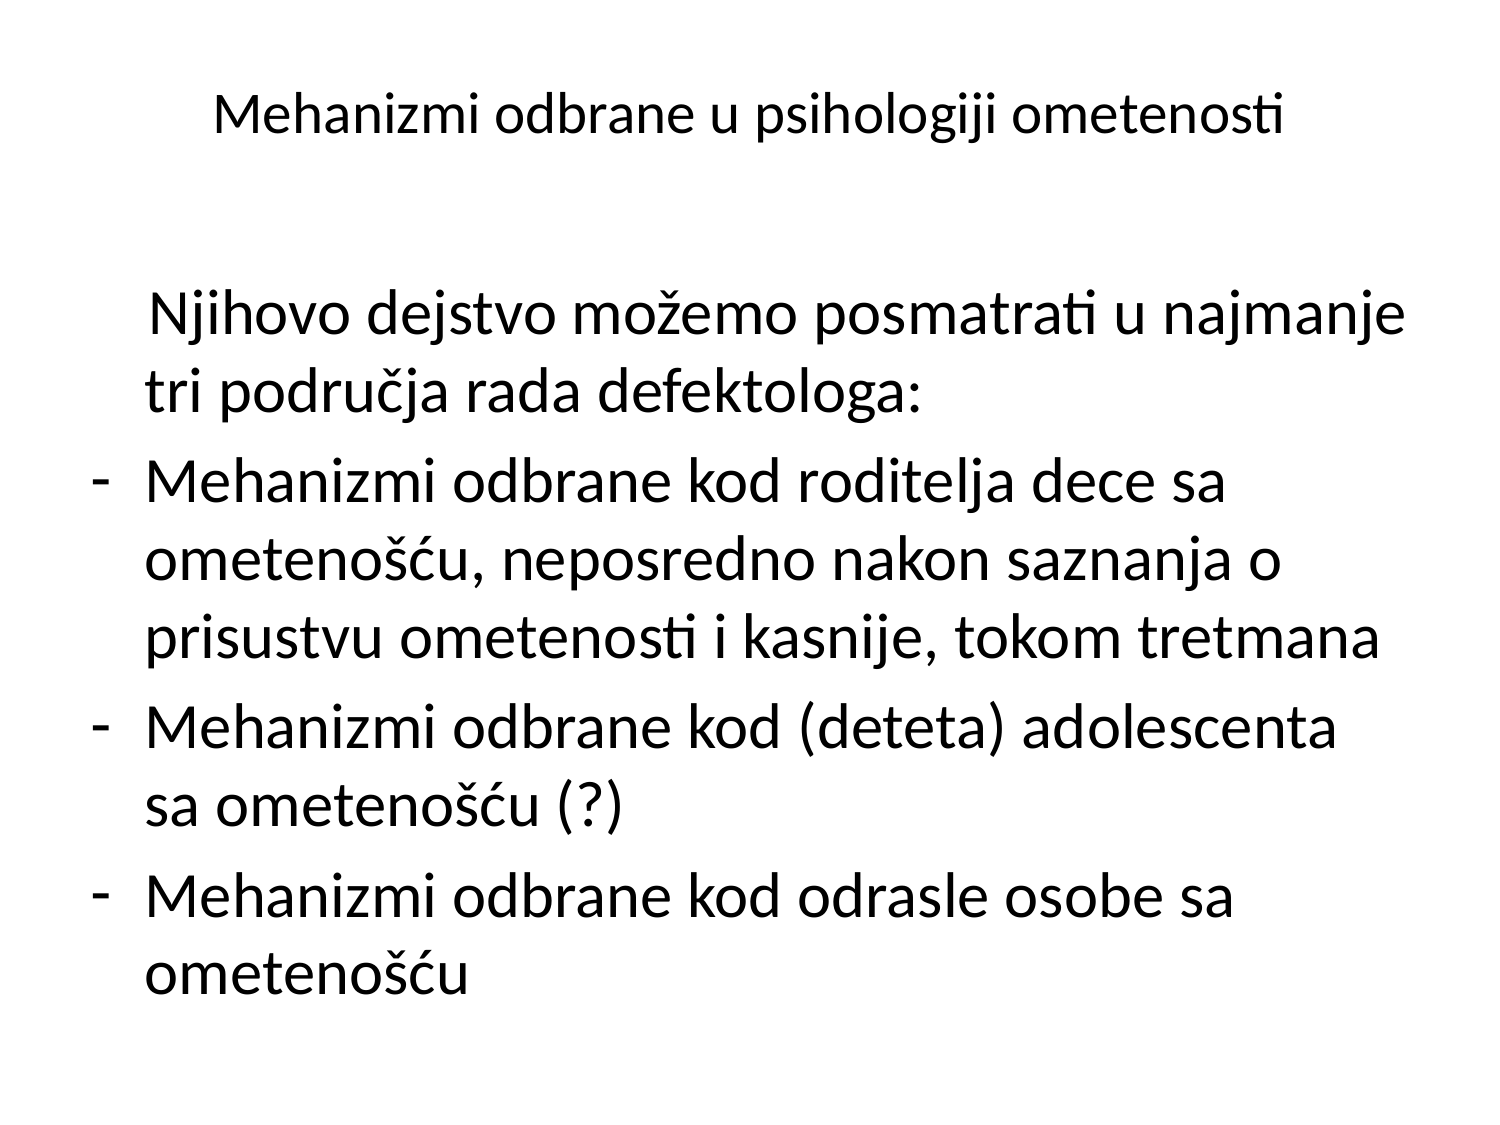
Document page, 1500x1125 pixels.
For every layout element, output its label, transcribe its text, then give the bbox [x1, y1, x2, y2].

list Njihovo dejstvo možemo posmatrati u najmanje tri područja rada defektologa: Mehanizmi odbrane kod roditelja dece sa ometenošću, neposredno nakon saznanja o prisustvu ometenosti i kasnije, tokom tretmana Mehanizmi odbrane kod (deteta) adolescenta sa ometenošću (?) Mehanizmi odbrane kod odrasle osobe sa ometenošću [75, 262, 1425, 1075]
title Mehanizmi odbrane u psihologiji ometenosti [75, 45, 1425, 175]
